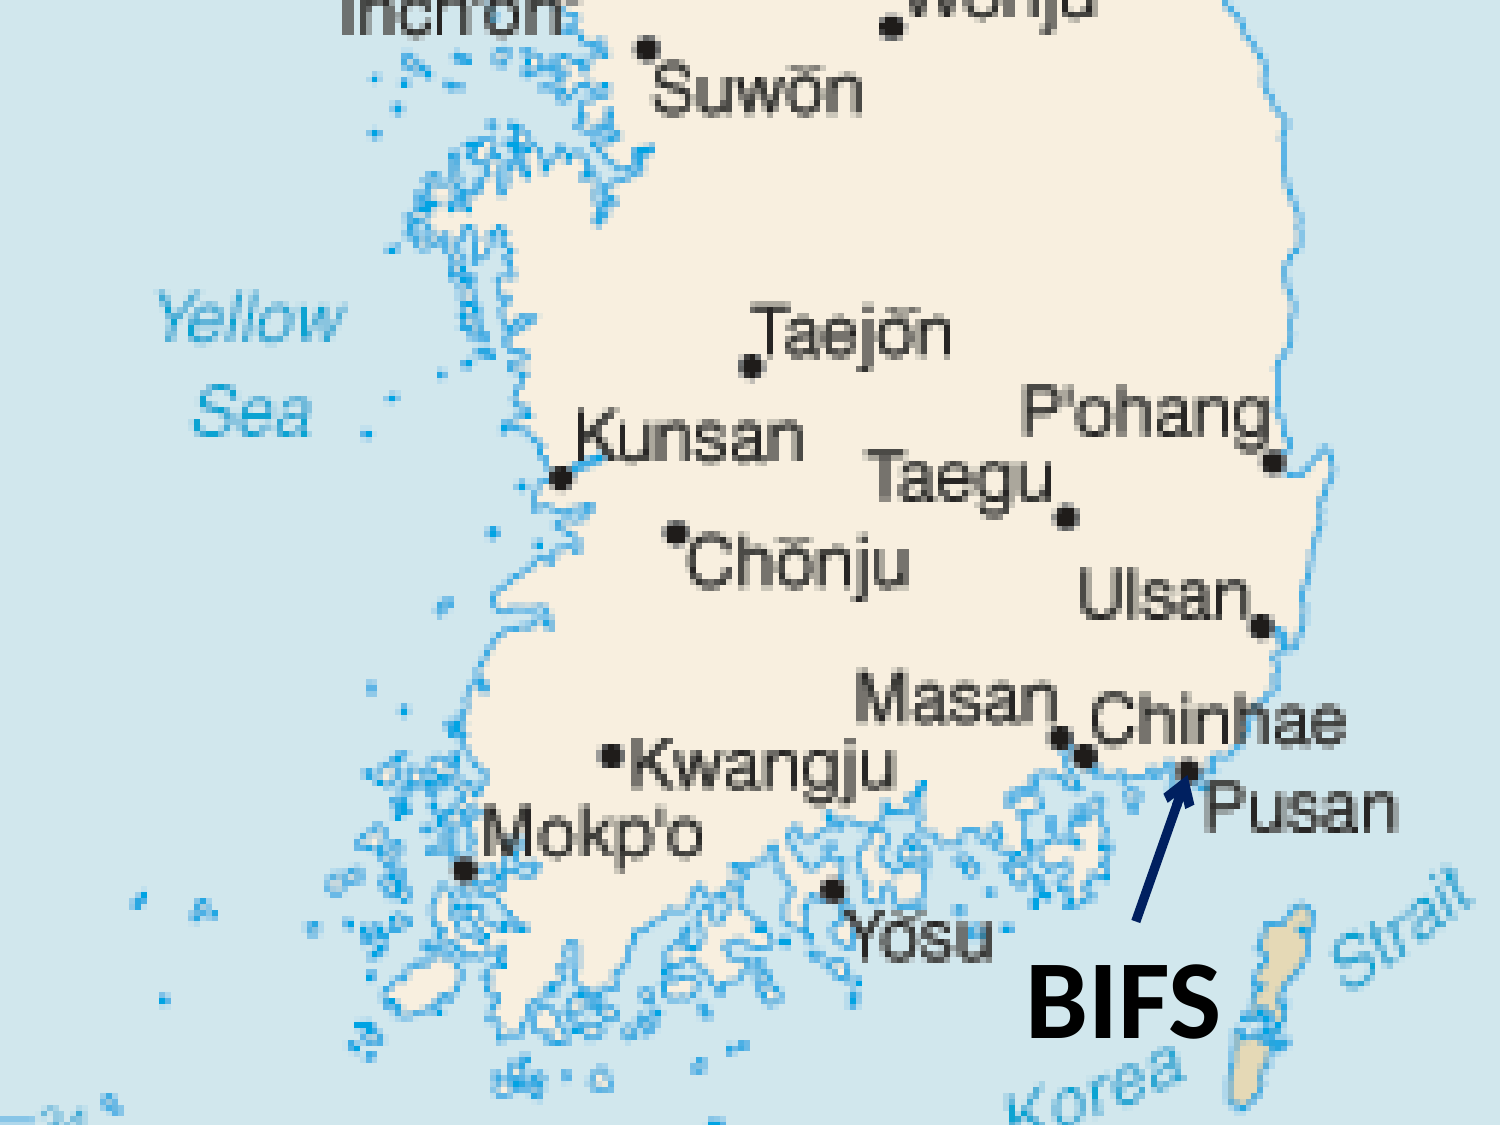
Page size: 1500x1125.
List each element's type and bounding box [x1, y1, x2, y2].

picture [0, 0, 1500, 1125]
text_box [1135, 774, 1188, 922]
